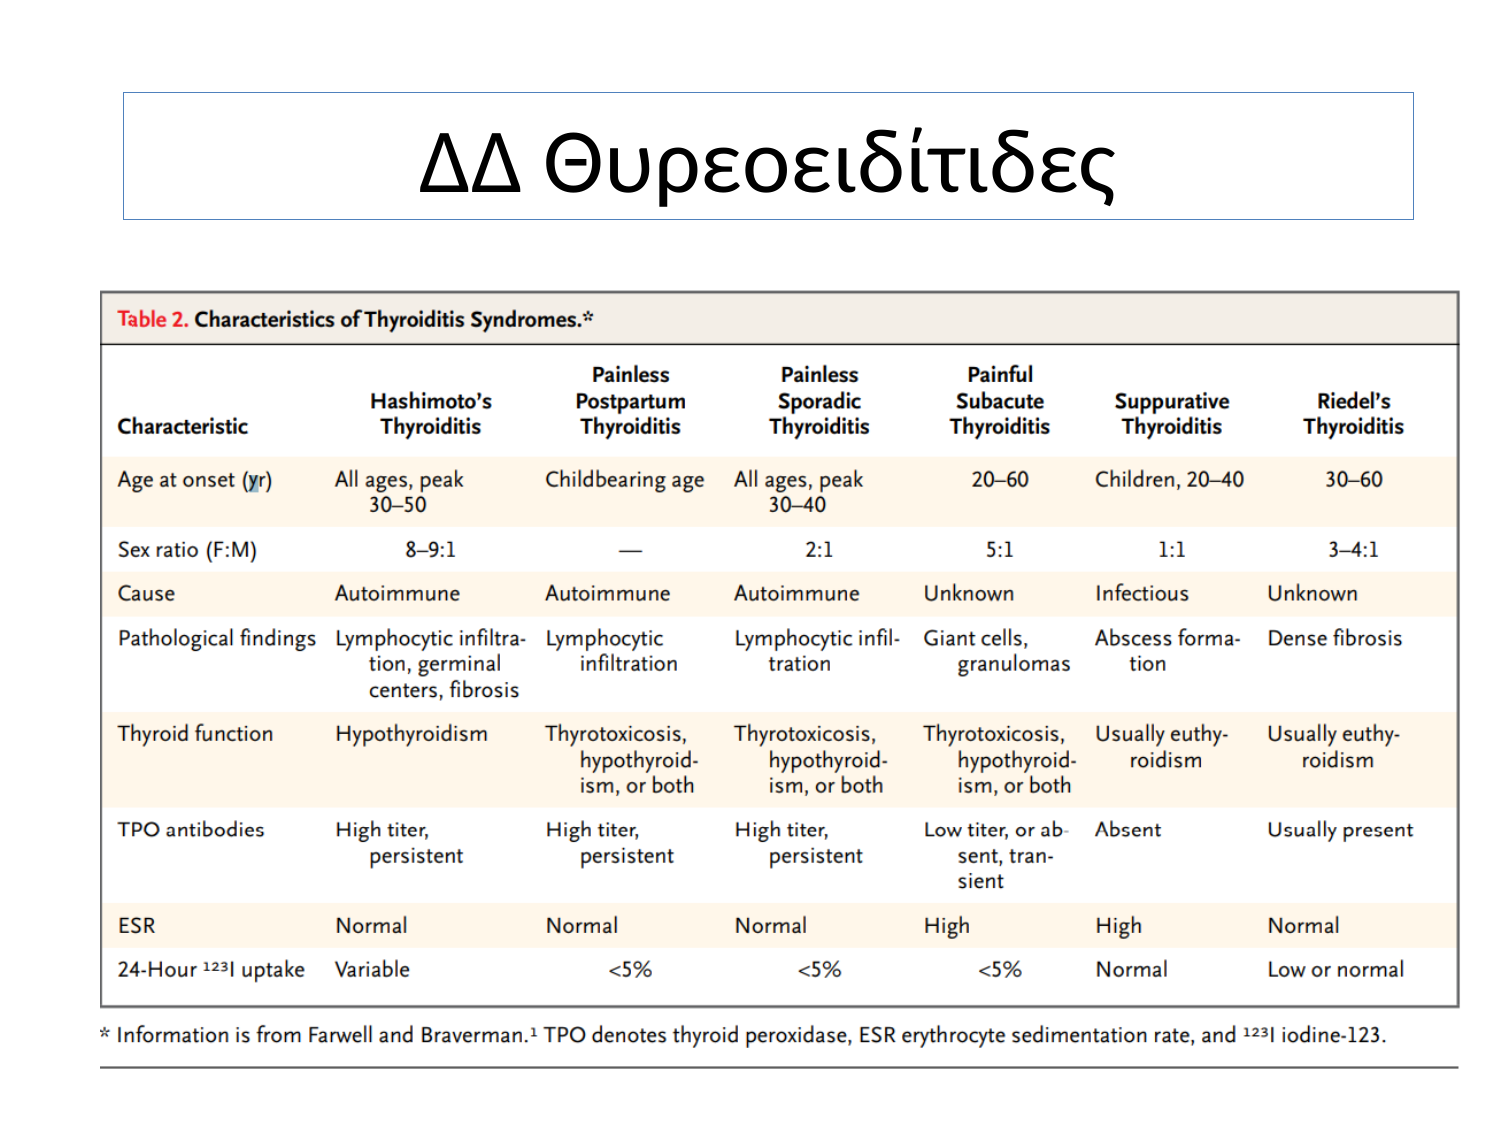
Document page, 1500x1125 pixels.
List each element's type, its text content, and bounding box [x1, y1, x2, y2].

picture [100, 290, 1462, 1072]
title ΔΔ Θυρεοειδίτιδες [123, 92, 1414, 220]
